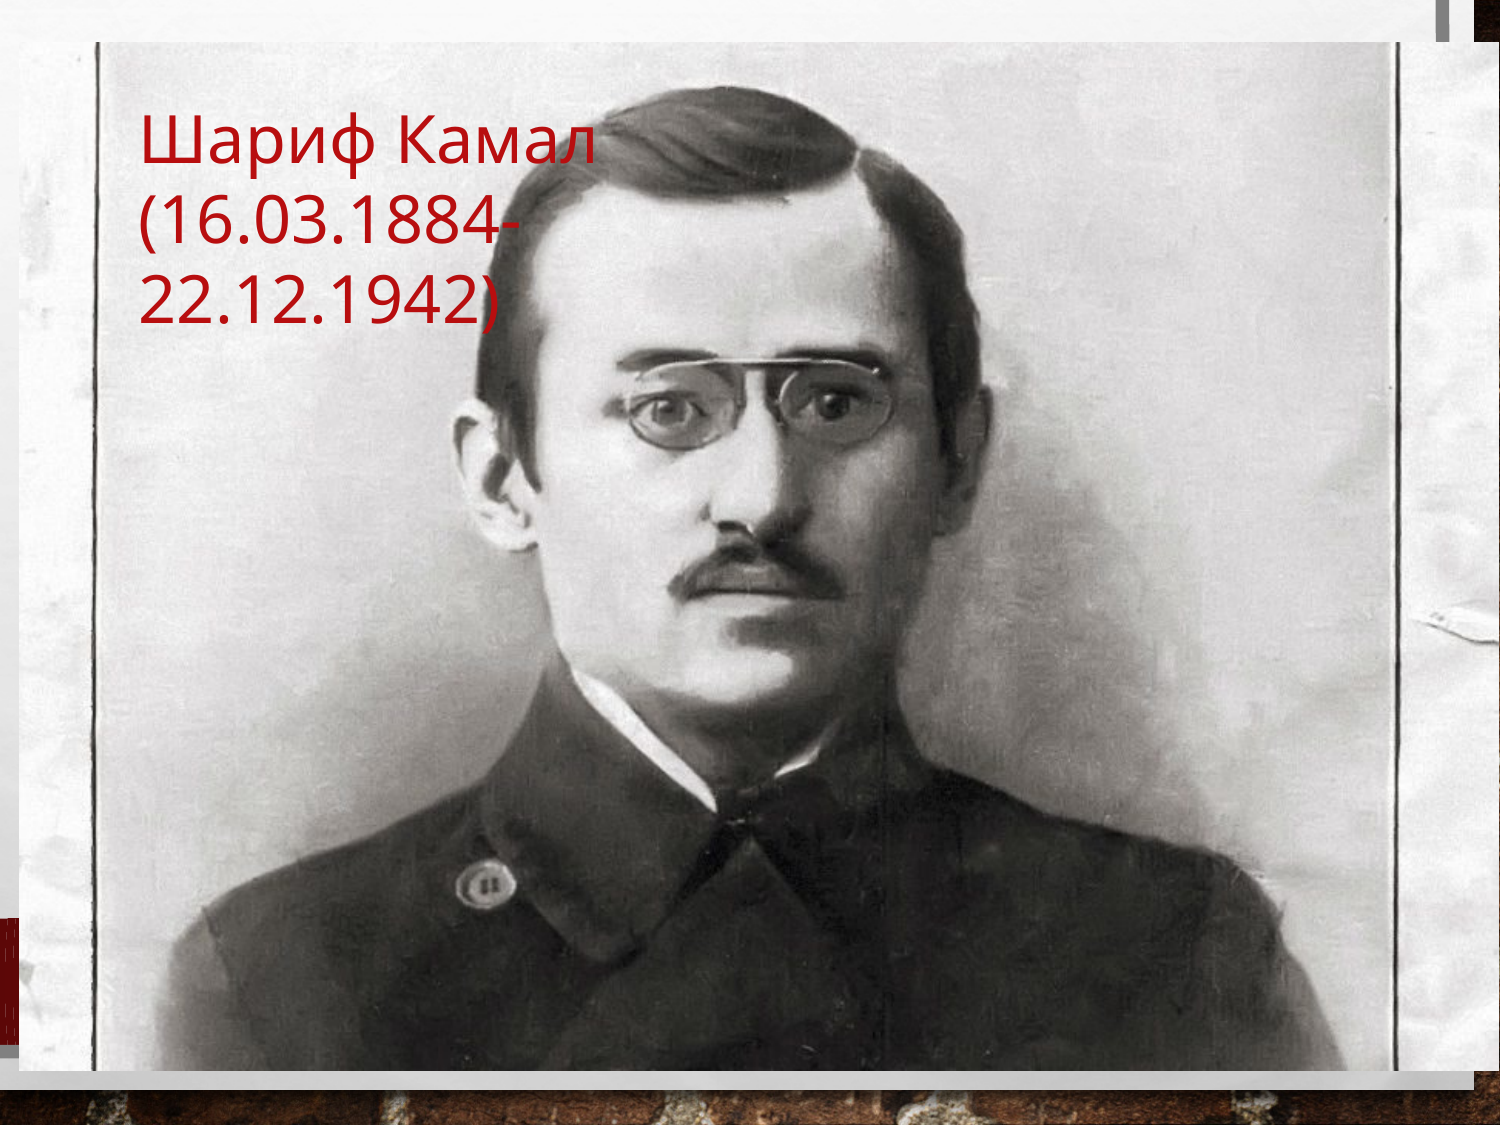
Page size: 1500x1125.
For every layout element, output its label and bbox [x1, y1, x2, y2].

list [18, 42, 1499, 1071]
picture [0, 0, 1500, 1125]
